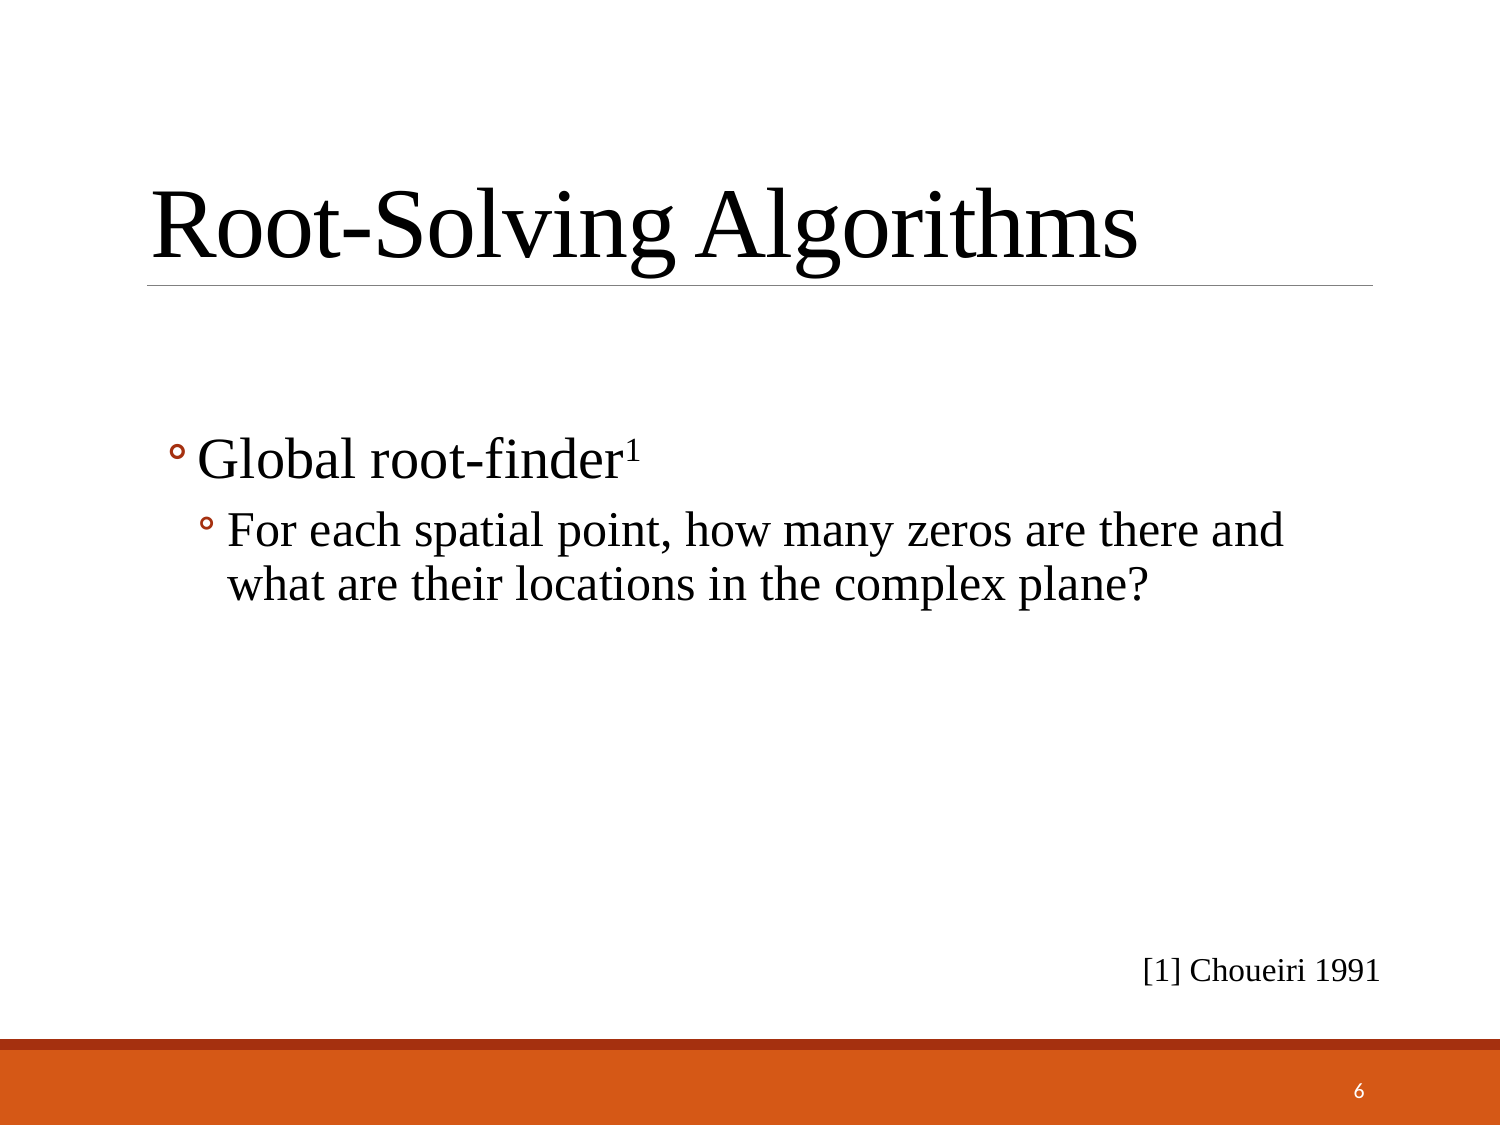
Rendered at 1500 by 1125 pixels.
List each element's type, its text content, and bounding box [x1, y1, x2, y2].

list Global root-finder1 For each spatial point, how many zeros are there and what are their locations in the complex plane? [135, 420, 1373, 917]
slide_number 6 [1218, 1059, 1380, 1120]
title Root-Solving Algorithms [135, 47, 1373, 285]
text_box [1] Choueiri 1991 [1128, 940, 1424, 996]
